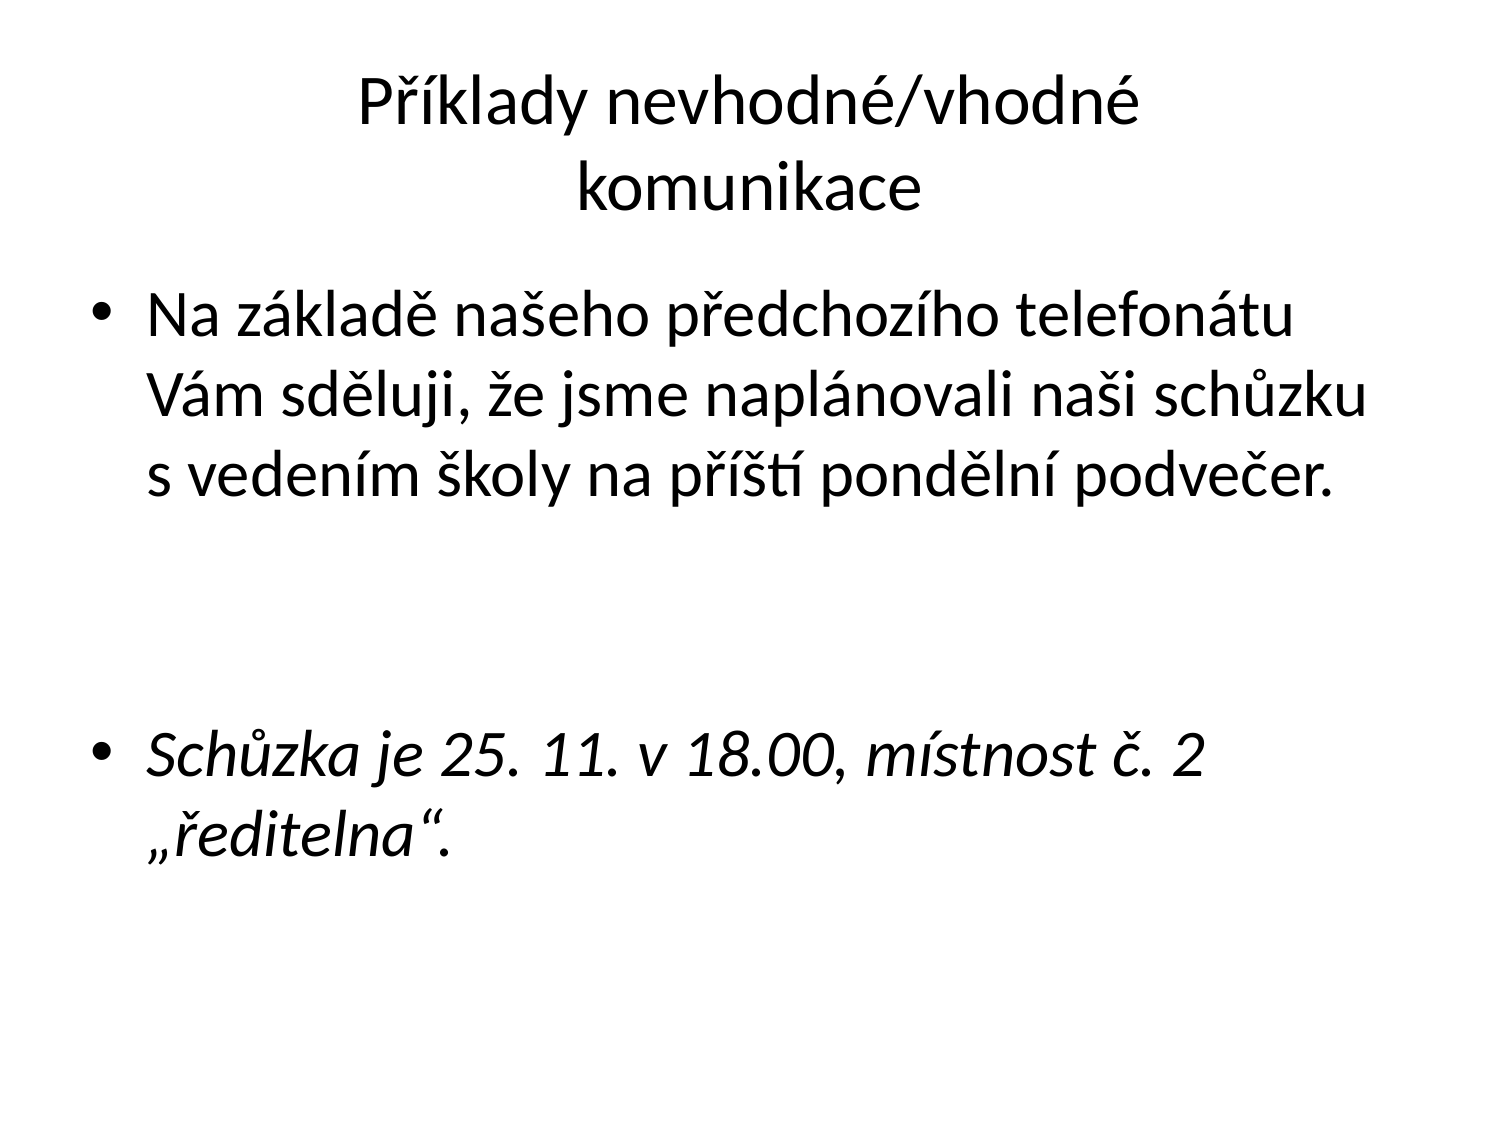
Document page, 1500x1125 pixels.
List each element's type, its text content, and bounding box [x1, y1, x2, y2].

title Příklady nevhodné/vhodné komunikace [75, 45, 1425, 233]
list Na základě našeho předchozího telefonátu Vám sděluji, že jsme naplánovali naši schůzku s vedením školy na příští pondělní podvečer. Schůzka je 25. 11. v 18.00, místnost č. 2 „ředitelna“. [75, 262, 1425, 1005]
